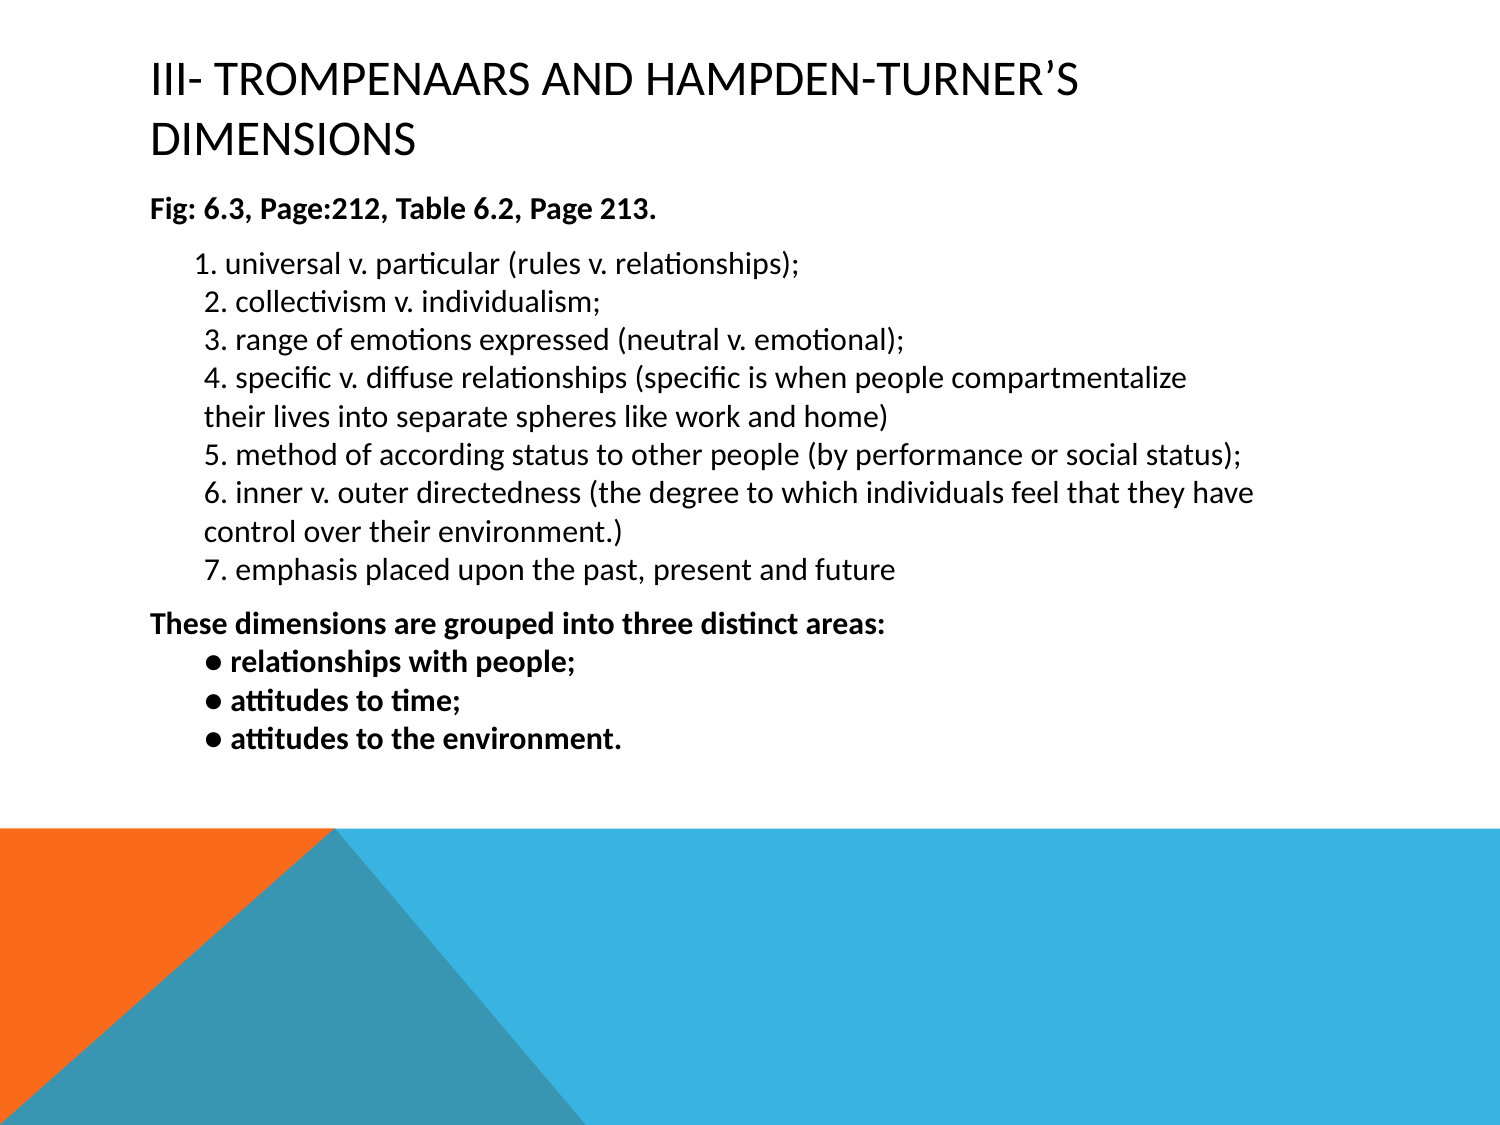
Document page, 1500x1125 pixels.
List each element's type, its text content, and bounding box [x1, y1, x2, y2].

title III- TROMPENAARS AND HAMPDEN-TURNER’S DIMENSIONS [135, 60, 1369, 150]
list Fig: 6.3, Page:212, Table 6.2, Page 213. 1. universal v. particular (rules v. relationships); 2. collectivism v. individualism; 3. range of emotions expressed (neutral v. emotional); 4. specific v. diffuse relationships (specific is when people compartmentalize their lives into separate spheres like work and home) 5. method of according status to other people (by performance or social status); 6. inner v. outer directedness (the degree to which individuals feel that they have control over their environment.) 7. emphasis placed upon the past, present and future These dimensions are grouped into three distinct areas: ● relationships with people; ● attitudes to time; ● attitudes to the environment. [135, 180, 1369, 768]
